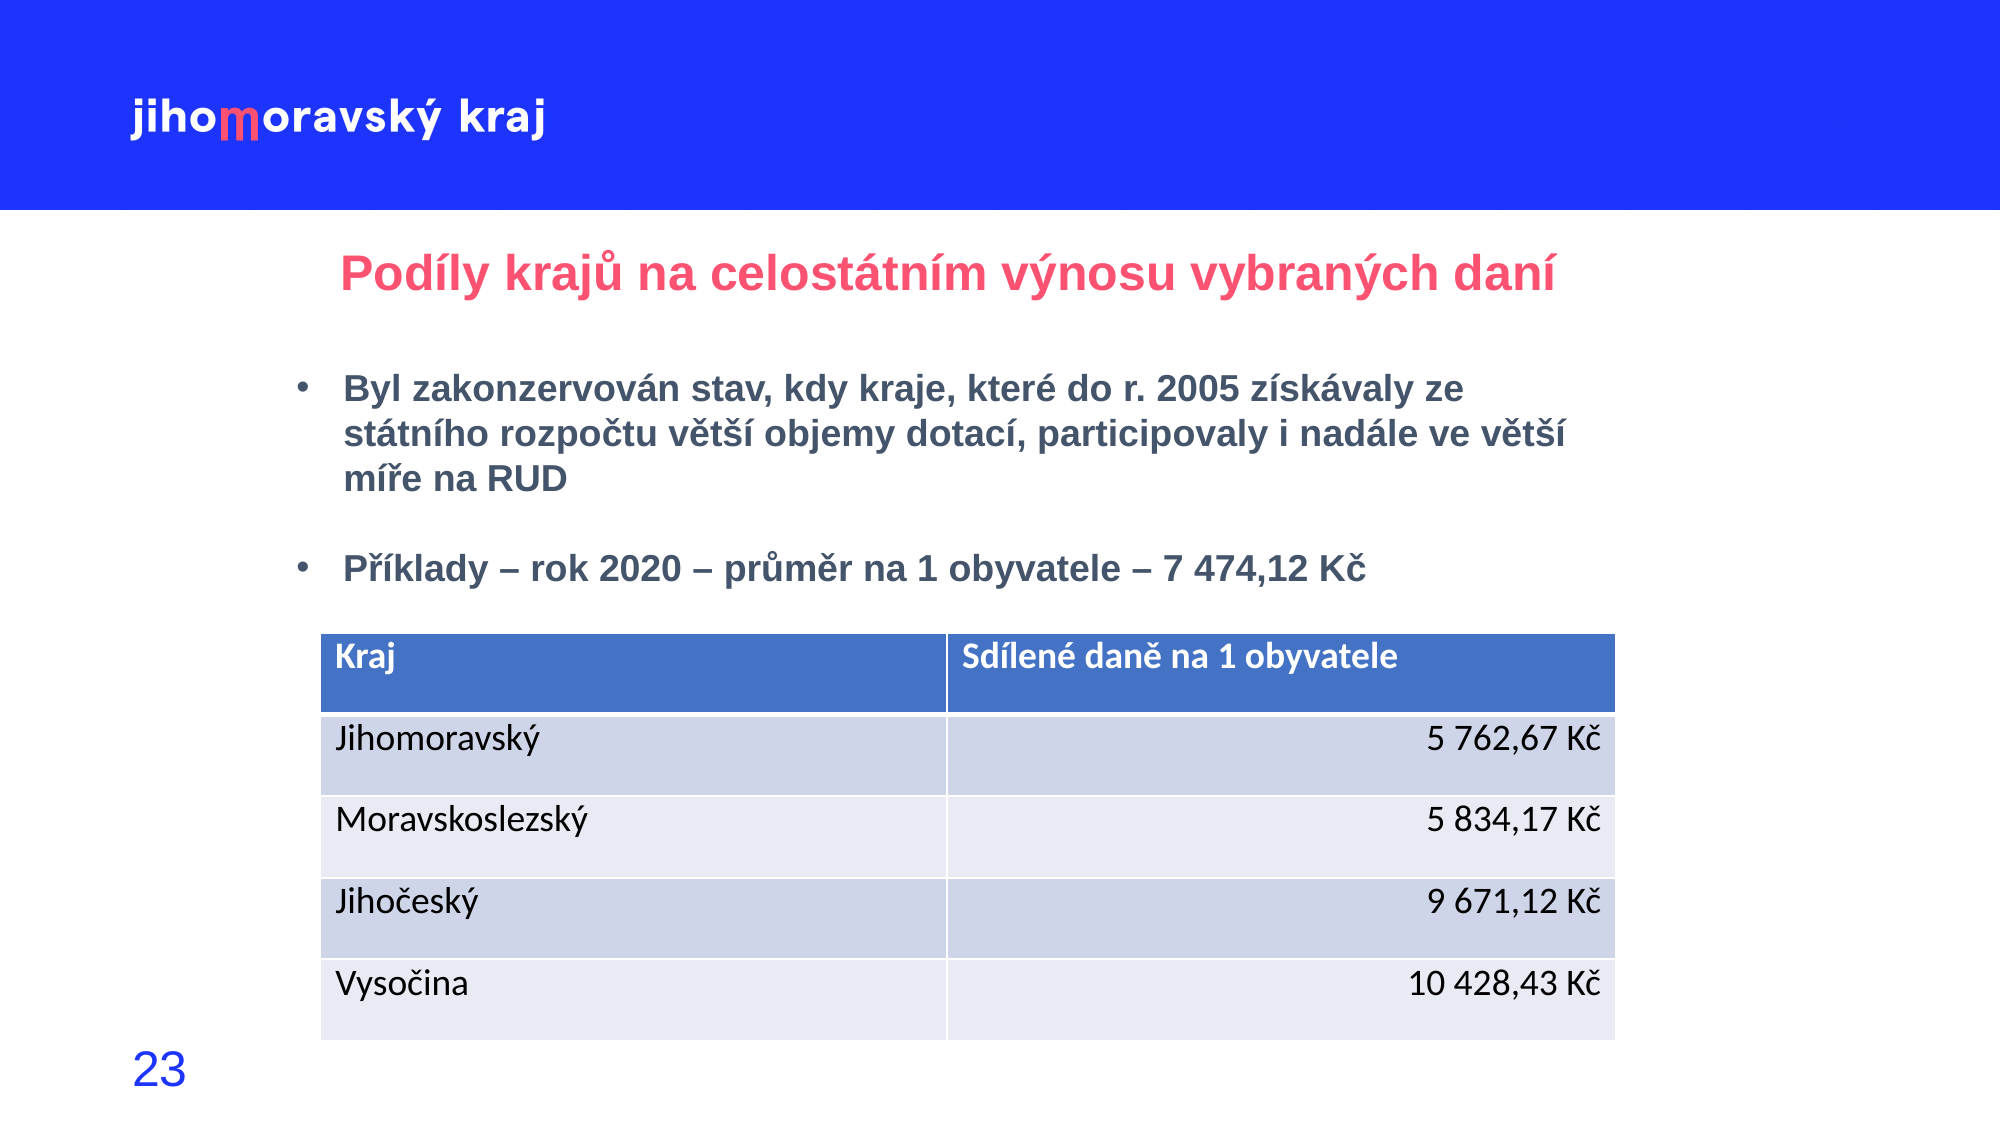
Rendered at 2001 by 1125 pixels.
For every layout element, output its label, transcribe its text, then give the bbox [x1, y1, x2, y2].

table_cell Jihočeský [321, 879, 946, 958]
table_cell 10 428,43 Kč [948, 960, 1615, 1040]
table_cell 5 762,67 Kč [948, 717, 1615, 795]
picture [0, 0, 2000, 210]
text_box Podíly krajů na celostátním výnosu vybraných daní [325, 172, 1573, 308]
text_box Byl zakonzervován stav, kdy kraje, které do r. 2005 získávaly ze státního rozpočtu větší objemy dotací, participovaly i nadále ve větší míře na RUD Příklady – rok 2020 – průměr na 1 obyvatele – 7 474,12 Kč [281, 356, 1605, 642]
table_cell Jihomoravský [321, 717, 946, 795]
table_header Sdílené daně na 1 obyvatele [948, 634, 1615, 712]
table_header Kraj [321, 634, 946, 712]
table_cell 5 834,17 Kč [948, 797, 1615, 877]
table_cell Moravskoslezský [321, 797, 946, 877]
table_cell Vysočina [321, 960, 946, 1040]
table_cell 9 671,12 Kč [948, 879, 1615, 958]
